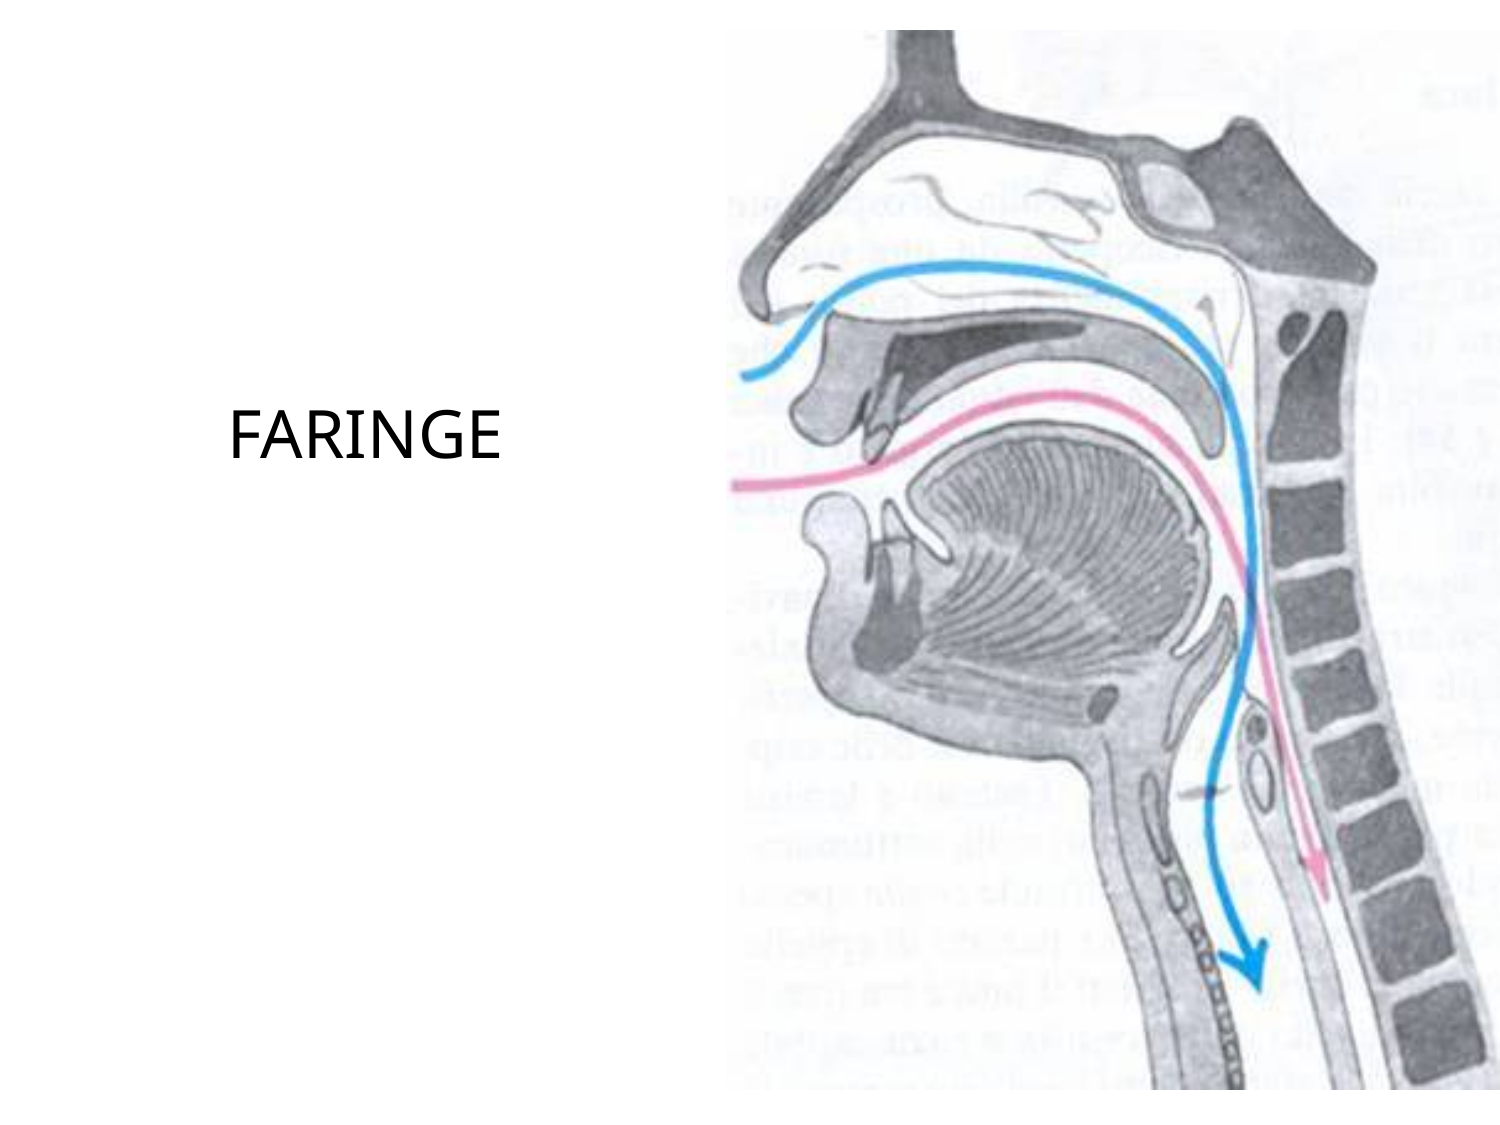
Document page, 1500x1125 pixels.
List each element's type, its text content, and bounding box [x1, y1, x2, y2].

picture [726, 30, 1500, 1090]
title FARINGE [2, 302, 726, 561]
